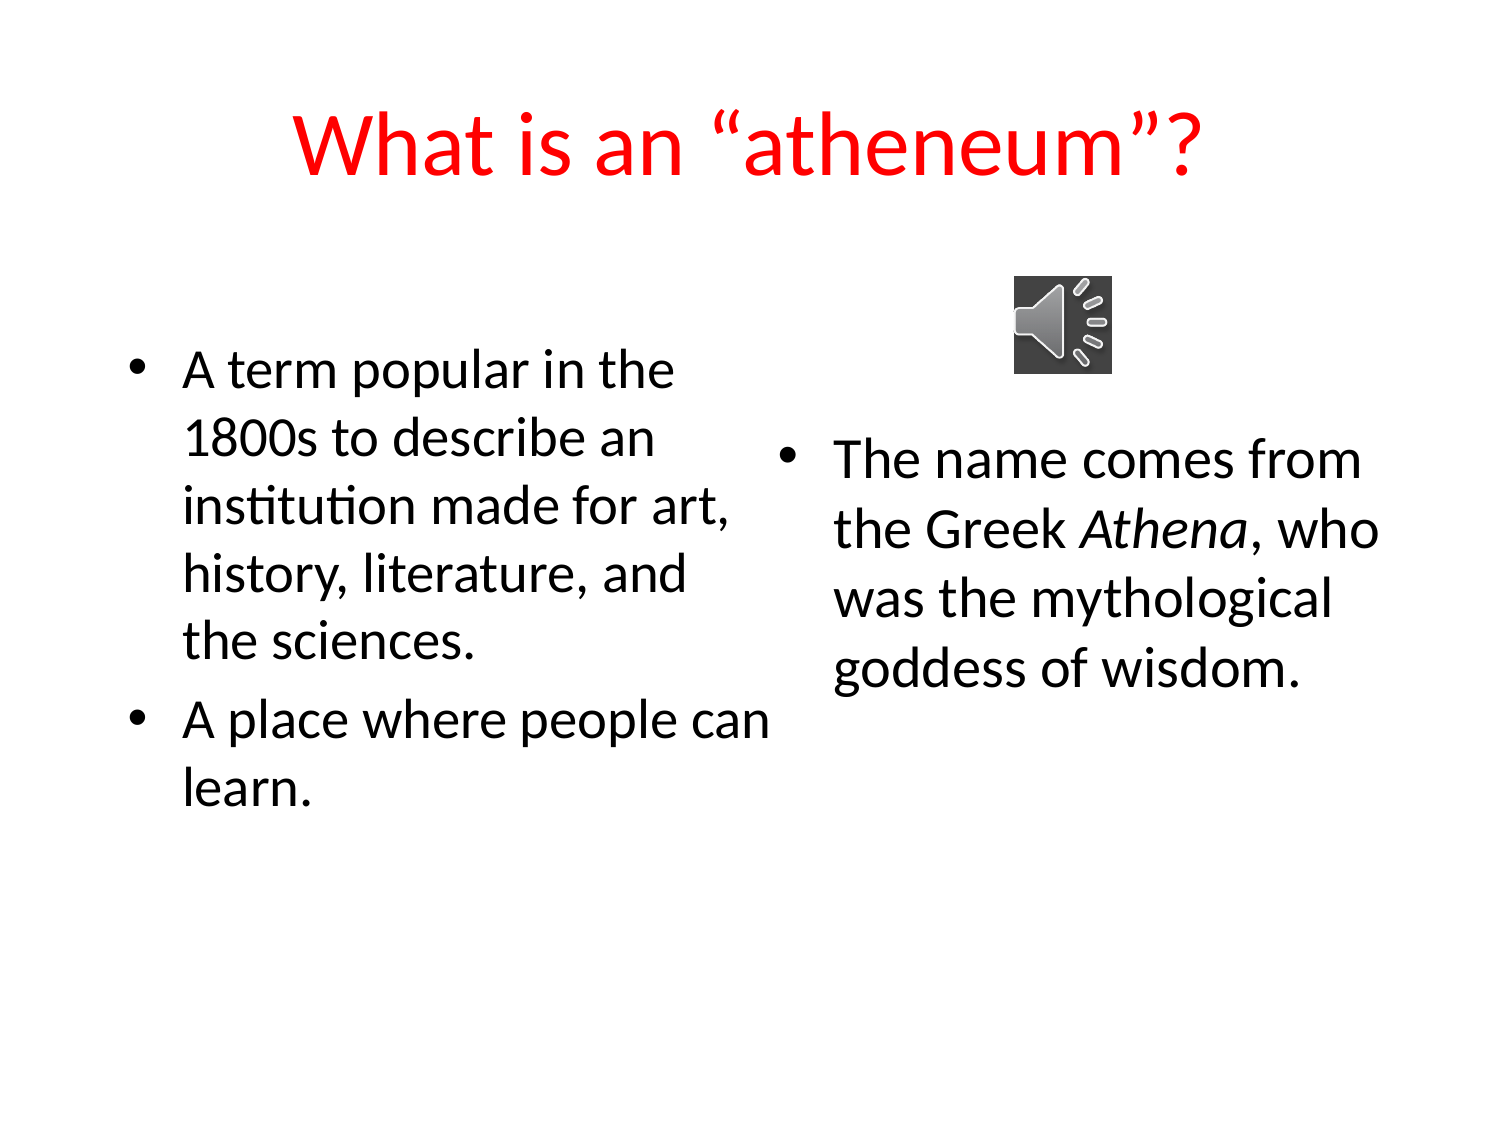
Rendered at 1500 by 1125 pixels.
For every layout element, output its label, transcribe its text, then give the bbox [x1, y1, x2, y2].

list A term popular in the 1800s to describe an institution made for art, history, literature, and the sciences. A place where people can learn. [112, 324, 788, 830]
picture [1012, 274, 1114, 376]
list The name comes from the Greek Athena, who was the mythological goddess of wisdom. [762, 412, 1425, 793]
title What is an “atheneum”? [75, 45, 1425, 233]
